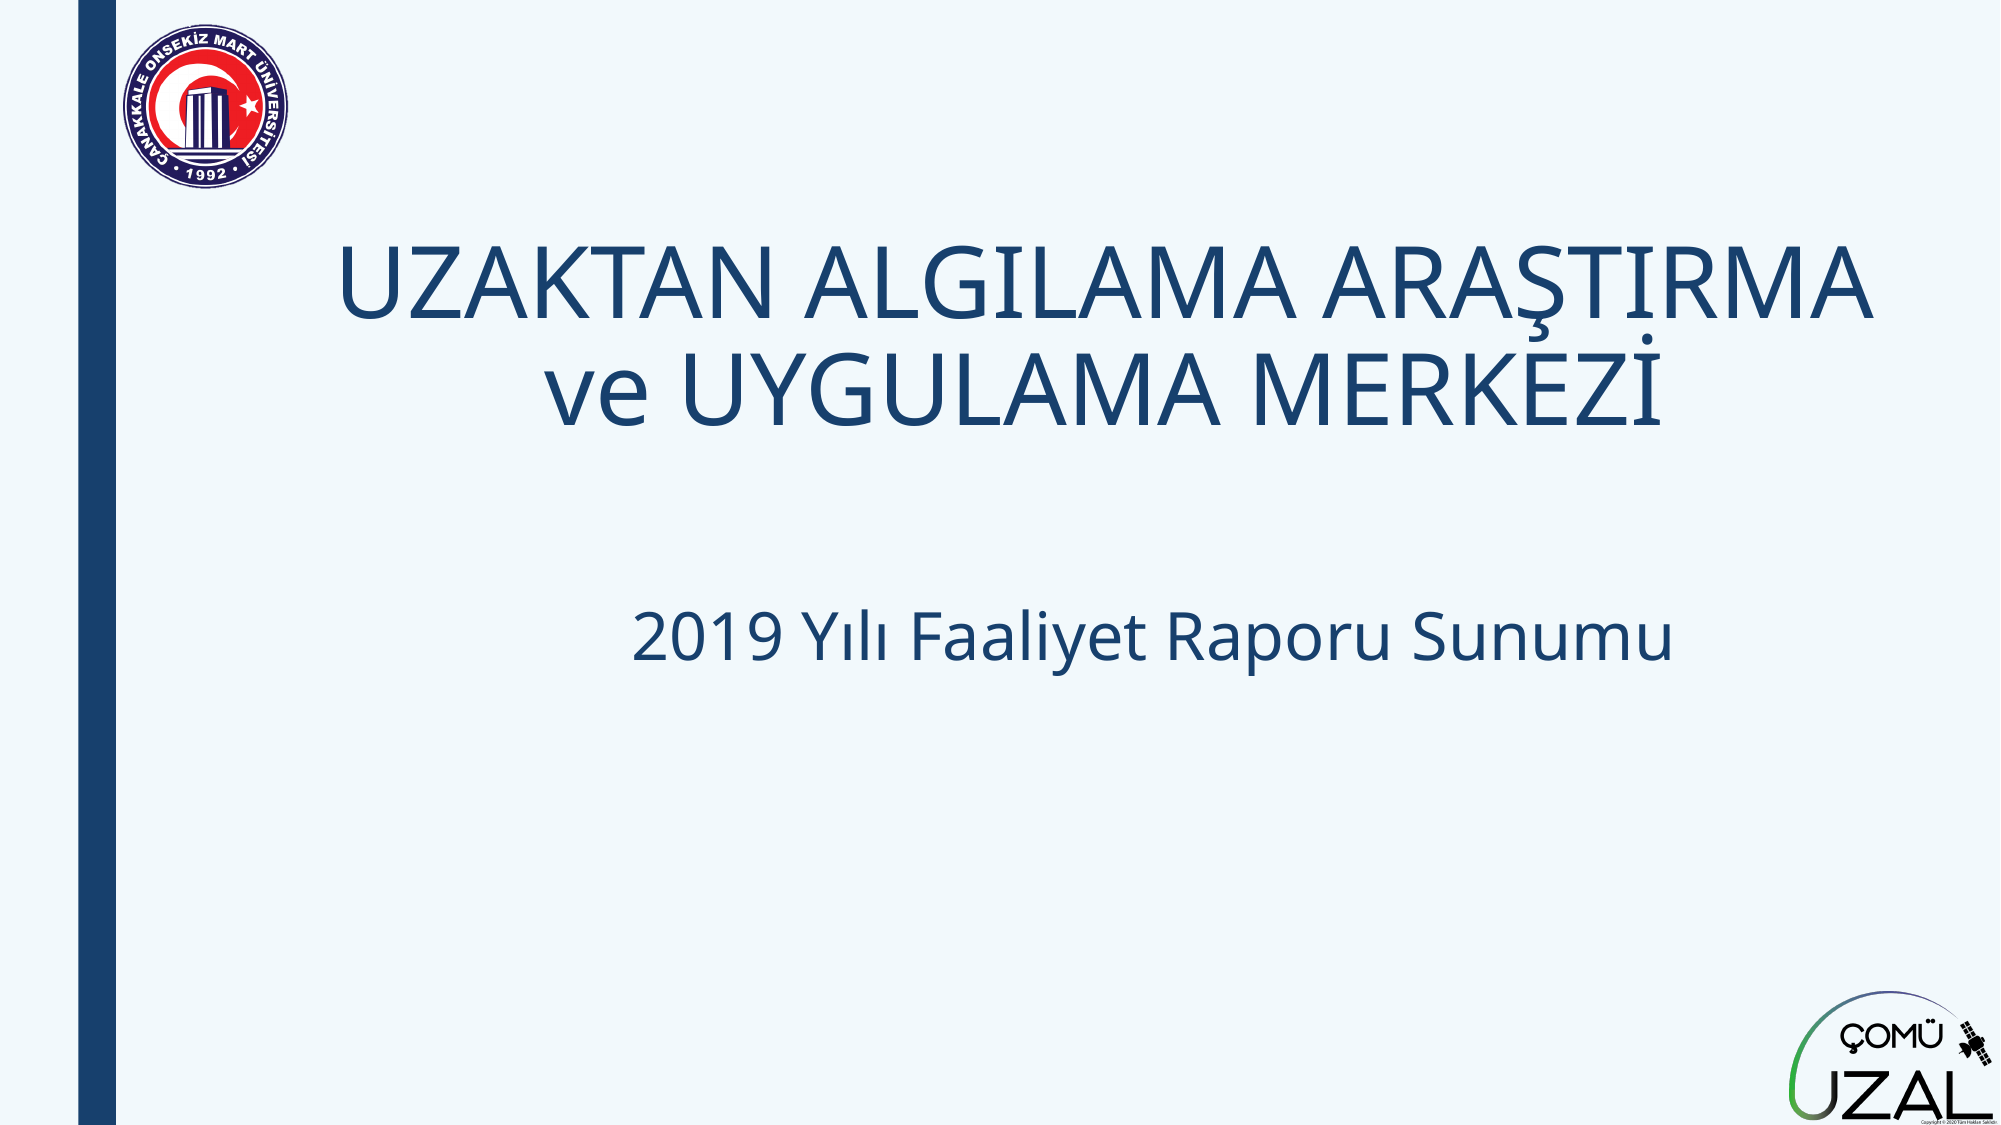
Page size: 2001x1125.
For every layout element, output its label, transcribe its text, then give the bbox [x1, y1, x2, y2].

picture [1787, 991, 1998, 1125]
picture [120, 19, 304, 212]
text_box 2019 Yılı Faaliyet Raporu Sunumu [616, 586, 1805, 682]
title UZAKTAN ALGILAMA ARAŞTIRMA ve UYGULAMA MERKEZİ [317, 225, 1893, 470]
